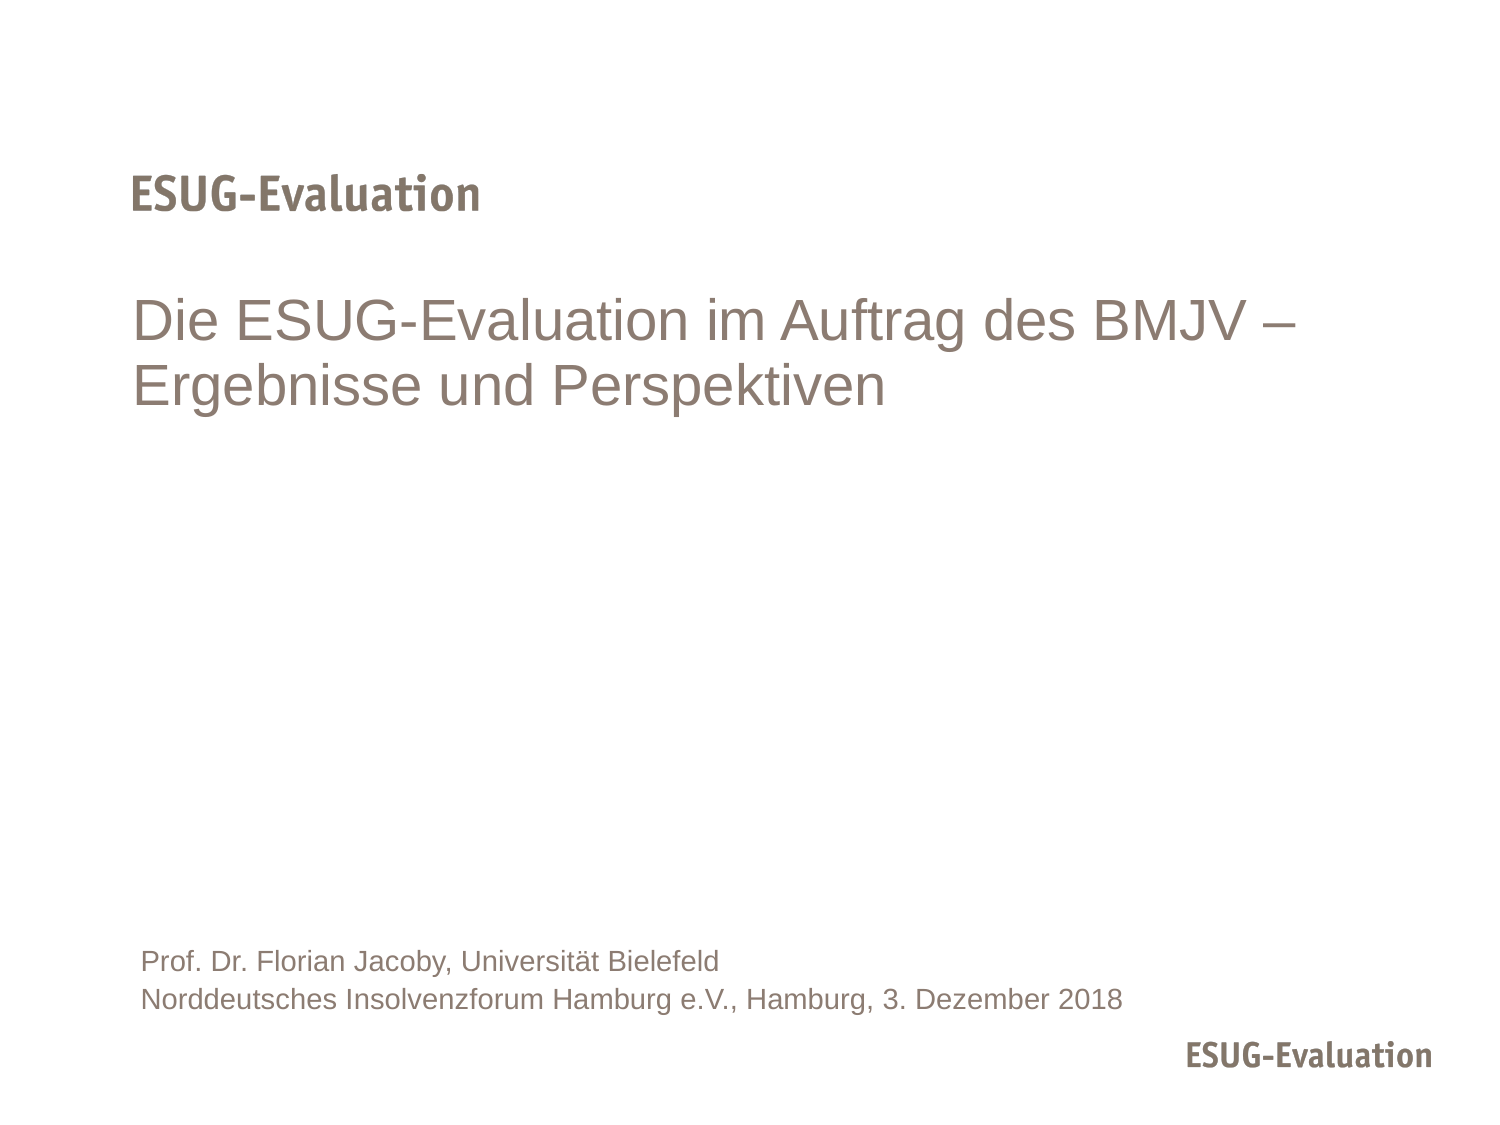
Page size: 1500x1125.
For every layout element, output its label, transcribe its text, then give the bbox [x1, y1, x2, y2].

picture [1172, 1027, 1446, 1078]
picture [111, 154, 500, 226]
subtitle Prof. Dr. Florian Jacoby, Universität Bielefeld Norddeutsches Insolvenzforum Hamburg e.V., Hamburg, 3. Dezember 2018 [122, 898, 1323, 1032]
title Die ESUG-Evaluation im Auftrag des BMJV – Ergebnisse und Perspektiven [132, 279, 1445, 572]
